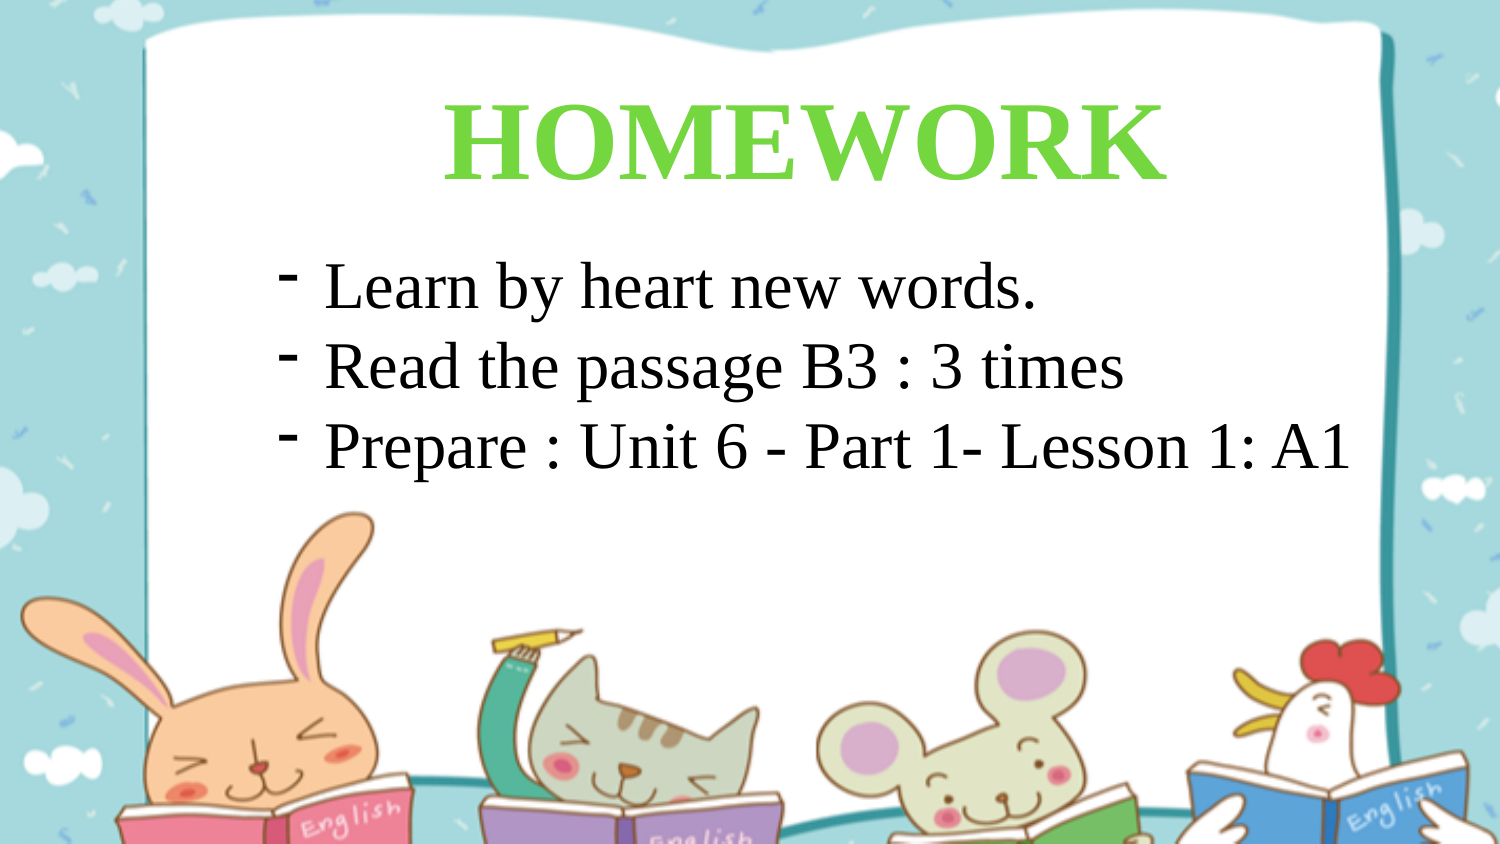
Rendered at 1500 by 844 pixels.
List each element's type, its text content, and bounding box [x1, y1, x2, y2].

text_box HOMEWORK [428, 59, 1184, 210]
text_box Learn by heart new words. Read the passage B3 : 3 times Prepare : Unit 6 - Part 1- Lesson 1: A1 [262, 234, 1375, 489]
picture [0, 0, 1500, 844]
